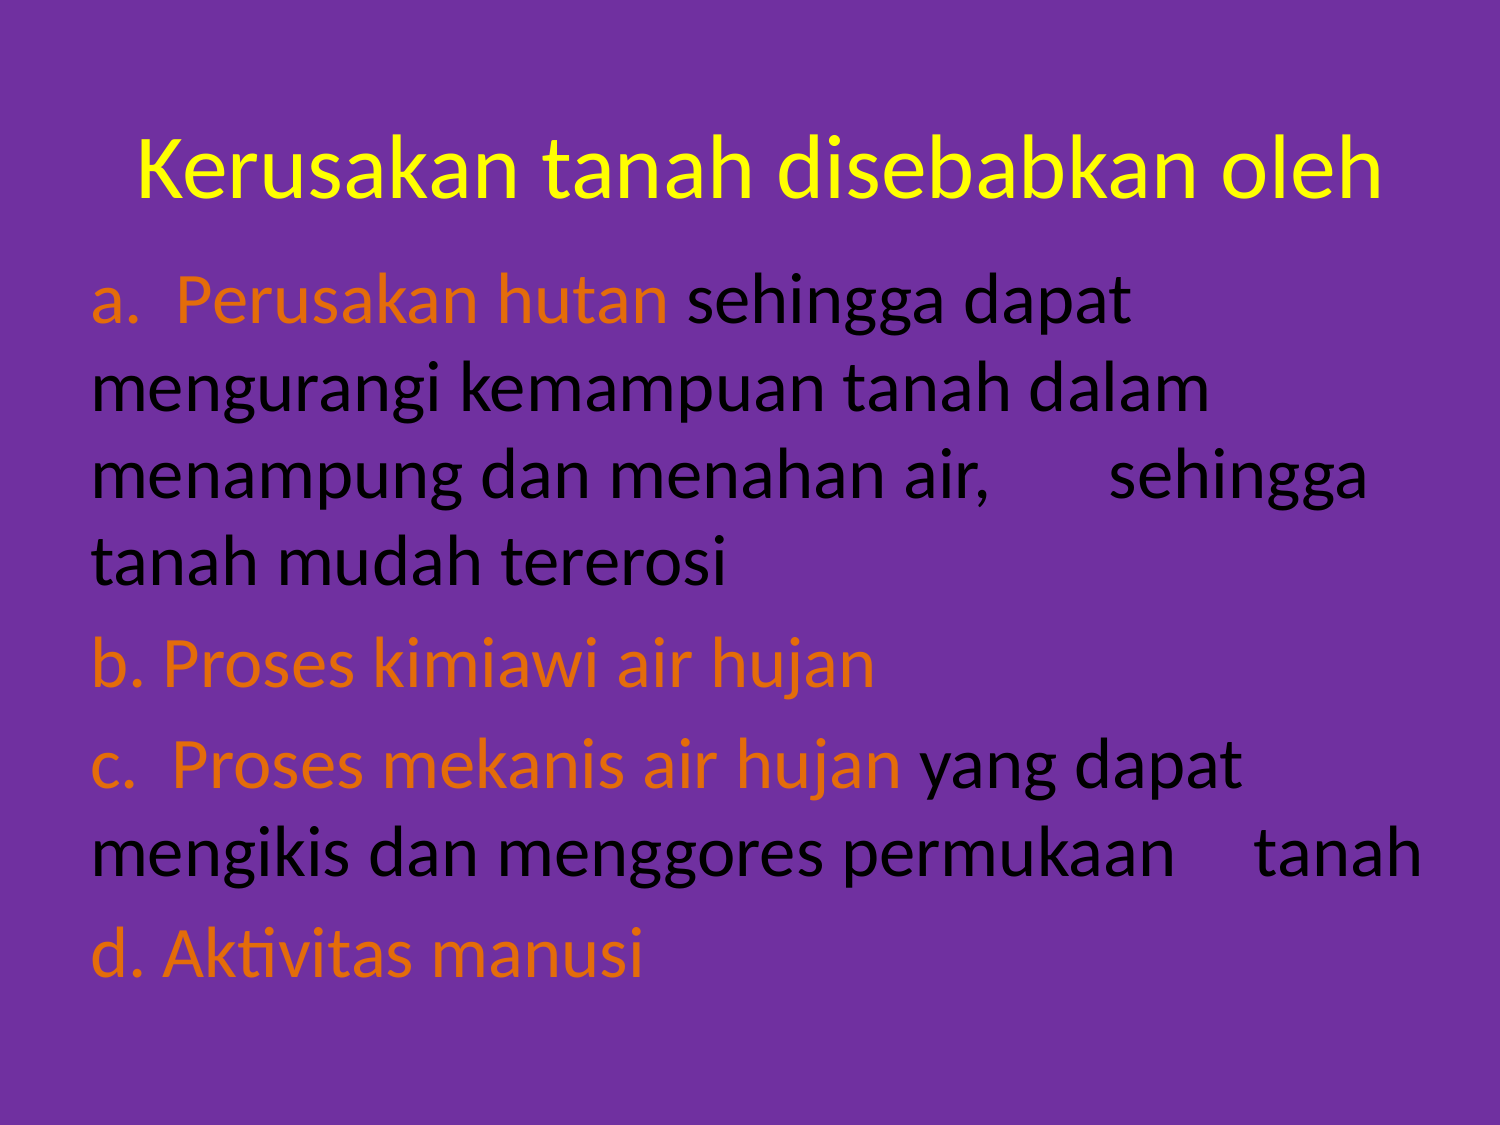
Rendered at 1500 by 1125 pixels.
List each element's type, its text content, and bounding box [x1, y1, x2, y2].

title Kerusakan tanah disebabkan oleh [75, 67, 1425, 243]
list a. Perusakan hutan sehingga dapat mengurangi kemampuan tanah dalam menampung dan menahan air, sehingga tanah mudah tererosi b. Proses kimiawi air hujan c. Proses mekanis air hujan yang dapat mengikis dan menggores permukaan tanah d. Aktivitas manusi [75, 243, 1459, 1071]
